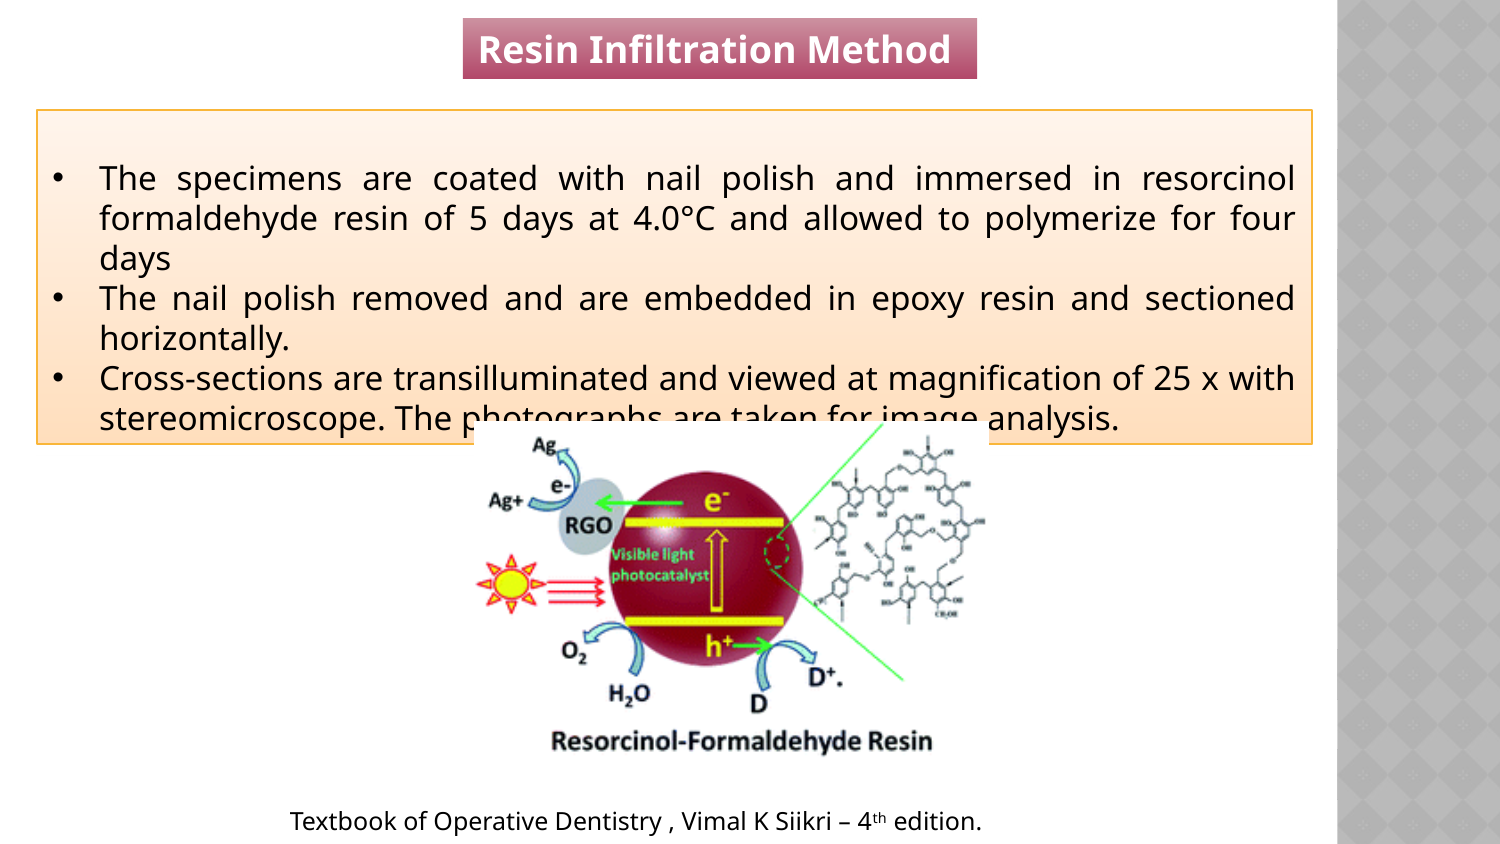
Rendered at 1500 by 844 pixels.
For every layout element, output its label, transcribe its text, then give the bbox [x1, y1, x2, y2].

text_box The specimens are coated with nail polish and immersed in resorcinol formaldehyde resin of 5 days at 4.0°C and allowed to polymerize for four days The nail polish removed and are embedded in epoxy resin and sectioned horizontally. Cross-sections are transilluminated and viewed at magnification of 25 x with stereomicroscope. The photographs are taken for image analysis. [36, 109, 1313, 445]
text_box Textbook of Operative Dentistry , Vimal K Siikri – 4th edition. [275, 798, 1438, 843]
picture [474, 421, 990, 759]
text_box Resin Infiltration Method [462, 18, 978, 79]
